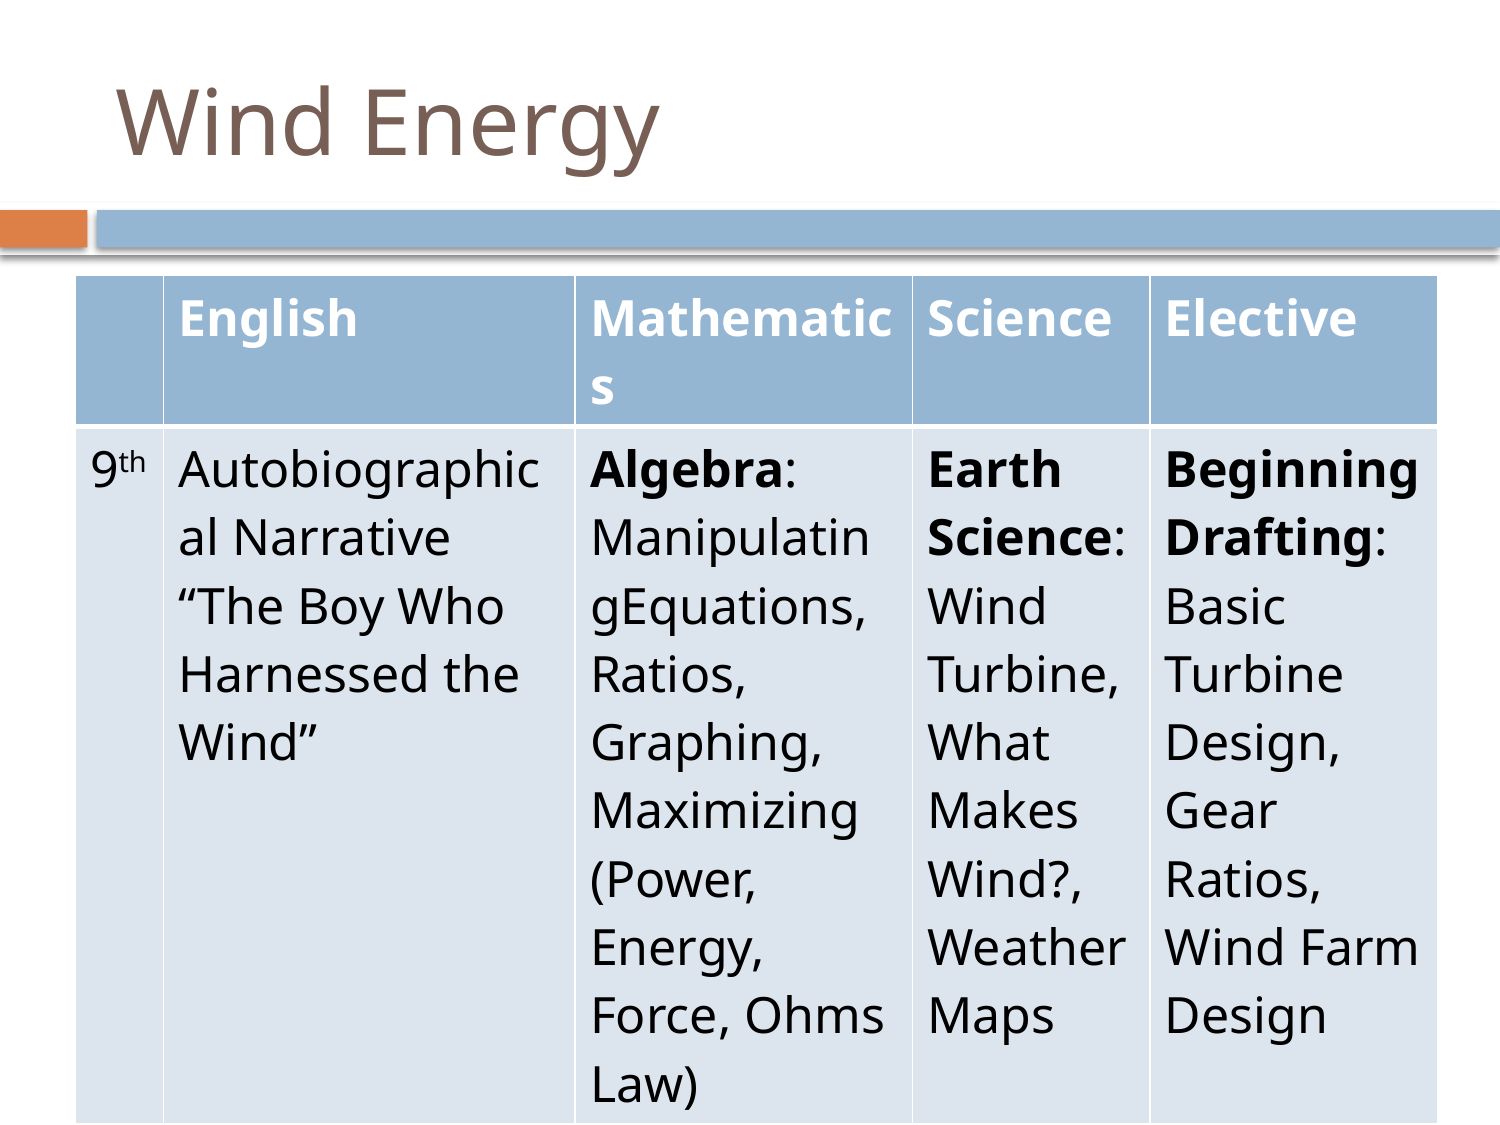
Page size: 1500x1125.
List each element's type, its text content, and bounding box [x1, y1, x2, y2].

table_cell Earth Science: Wind Turbine, What Makes Wind?, Weather Maps [913, 429, 1149, 1123]
title Wind Energy [100, 37, 1438, 200]
table_cell Beginning Drafting: Basic Turbine Design, Gear Ratios, Wind Farm Design [1151, 429, 1437, 1123]
table_header Science [913, 276, 1149, 424]
table_header English [164, 276, 574, 424]
table_cell Autobiographical Narrative “The Boy Who Harnessed the Wind” [164, 429, 574, 1123]
table_header Mathematics [576, 276, 912, 424]
table_cell Algebra: ManipulatingEquations, Ratios, Graphing, Maximizing (Power, Energy, Force, Ohms Law) [576, 429, 912, 1123]
table_cell 9th [76, 429, 163, 1123]
table_header [76, 276, 163, 424]
table_header Elective [1151, 276, 1437, 424]
